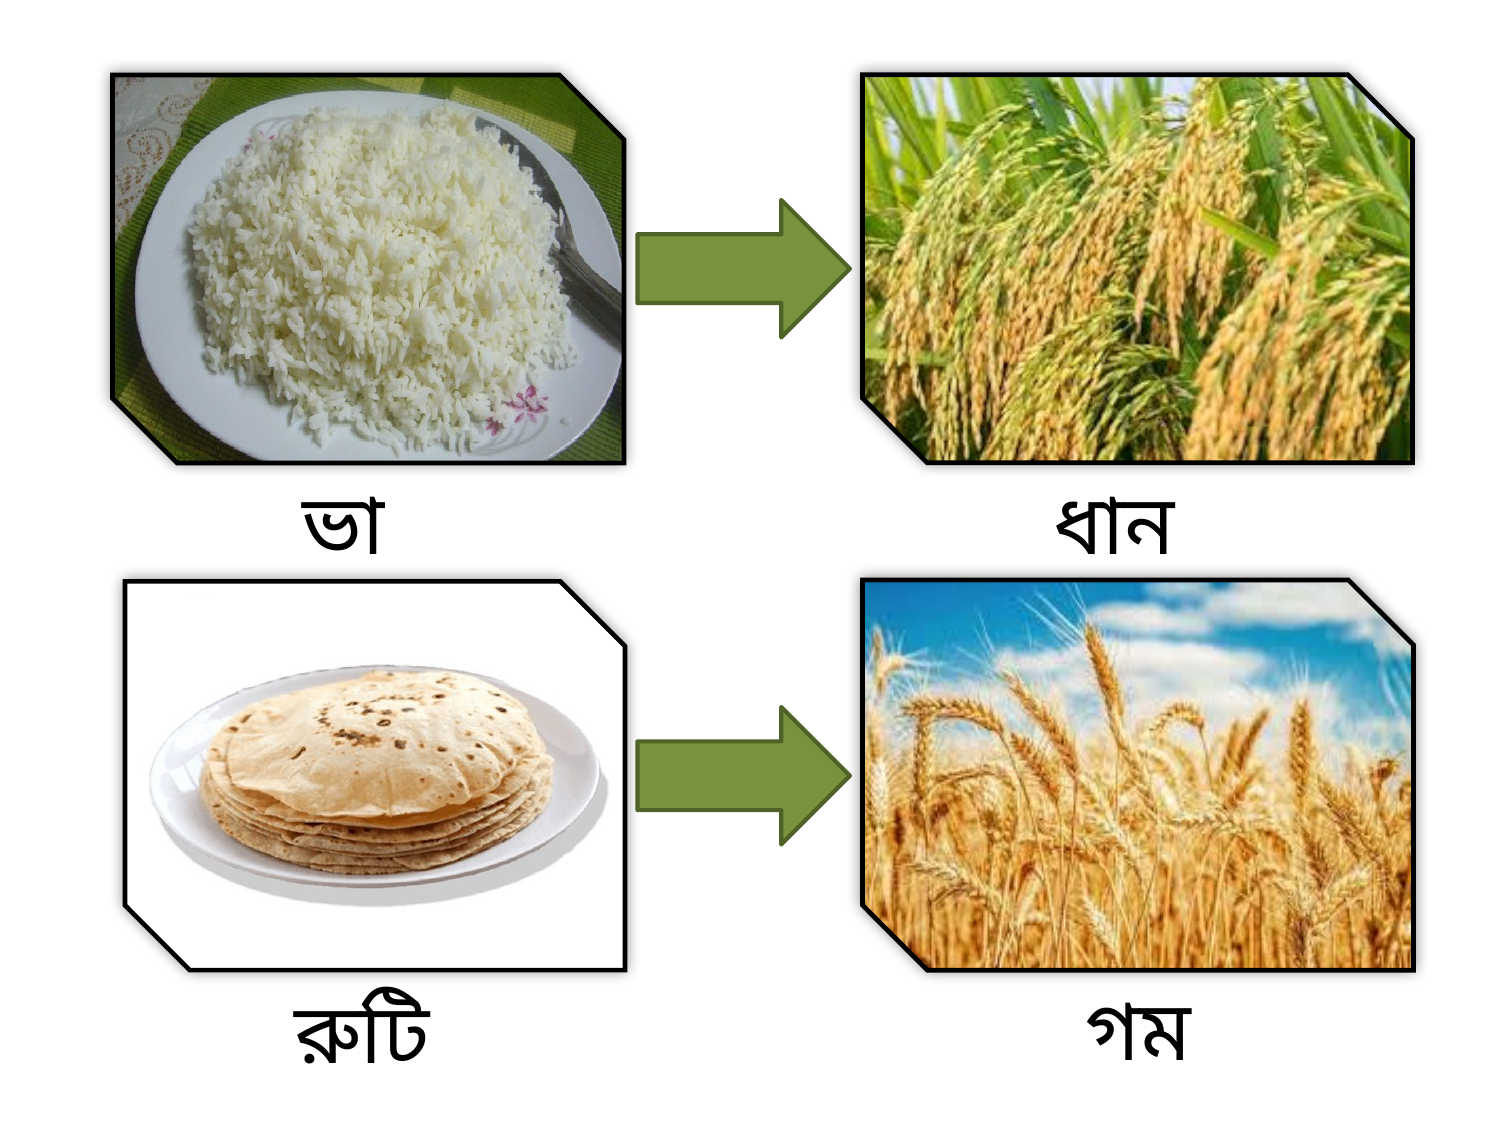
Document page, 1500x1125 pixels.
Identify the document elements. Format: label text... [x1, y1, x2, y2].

text_box [635, 198, 853, 340]
text_box রুটি [262, 982, 463, 1088]
picture [862, 74, 1413, 463]
picture [862, 579, 1414, 971]
text_box গম [1061, 982, 1215, 1085]
text_box ধান [1031, 472, 1219, 567]
text_box ভাত [287, 475, 438, 569]
picture [112, 74, 625, 464]
picture [124, 581, 626, 971]
text_box [635, 705, 853, 847]
